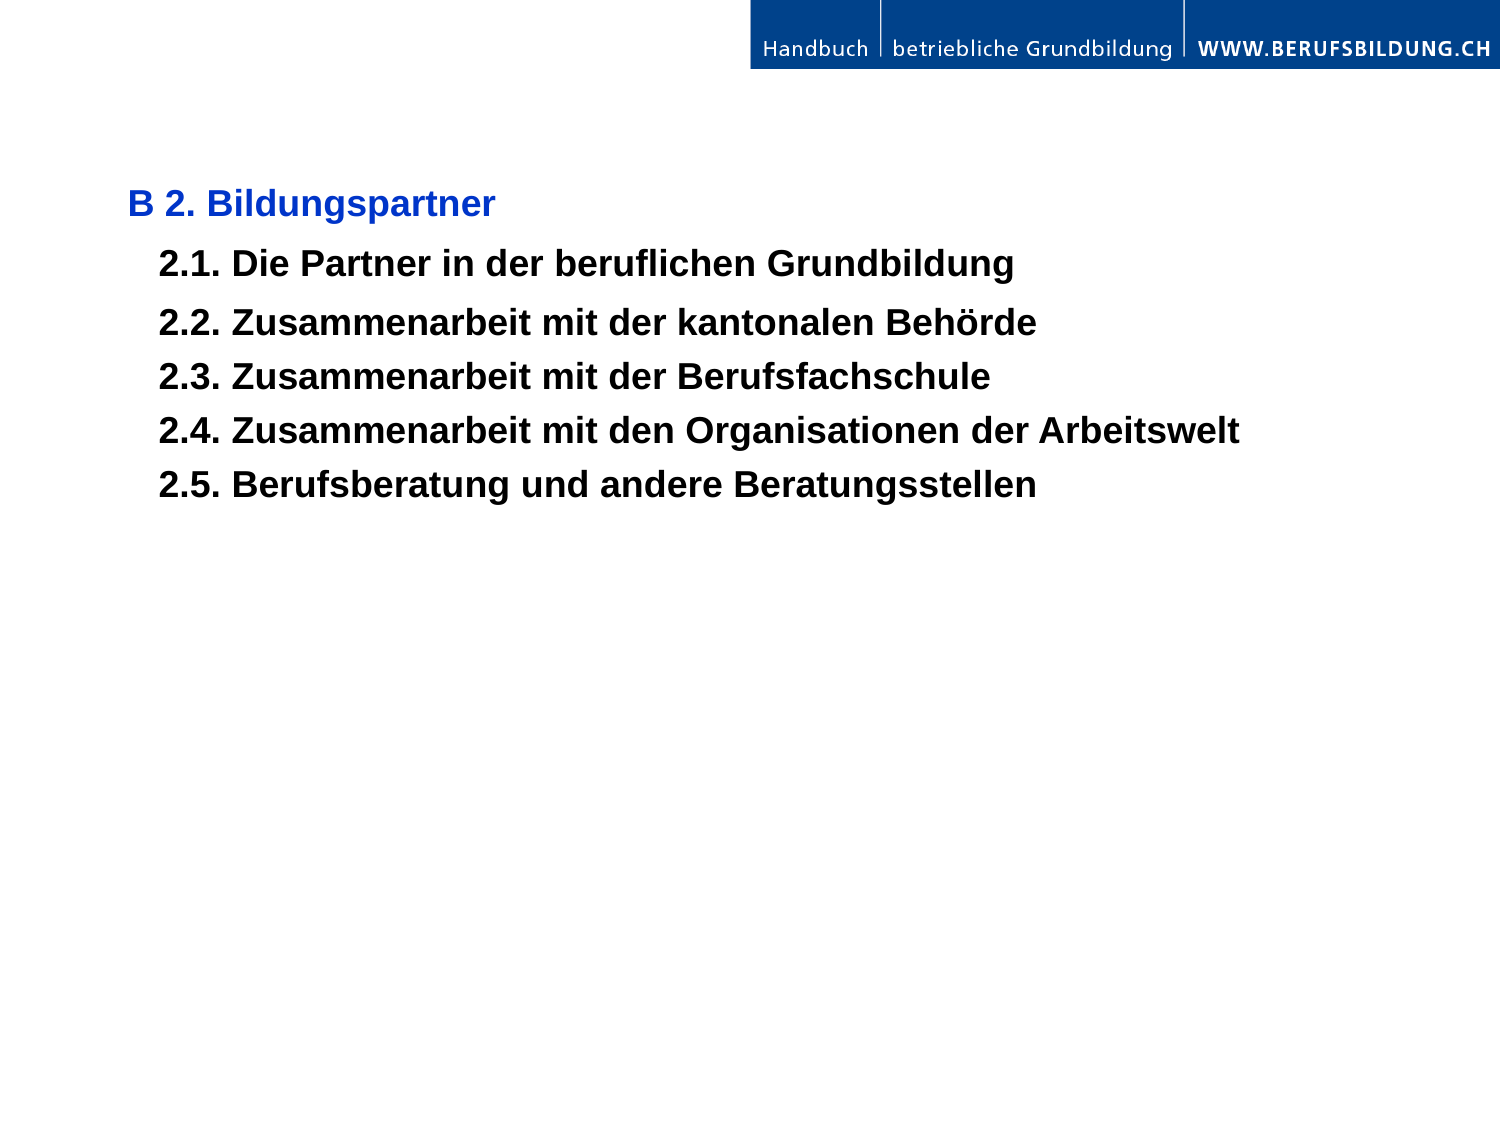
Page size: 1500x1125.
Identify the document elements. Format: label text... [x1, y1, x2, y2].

list B 2. Bildungspartner 2.1. Die Partner in der beruflichen Grundbildung 2.2. Zusammenarbeit mit der kantonalen Behörde 2.3. Zusammenarbeit mit der Berufsfachschule 2.4. Zusammenarbeit mit den Organisationen der Arbeitswelt 2.5. Berufsberatung und andere Beratungsstellen [112, 162, 1388, 1000]
picture [750, 0, 1500, 69]
